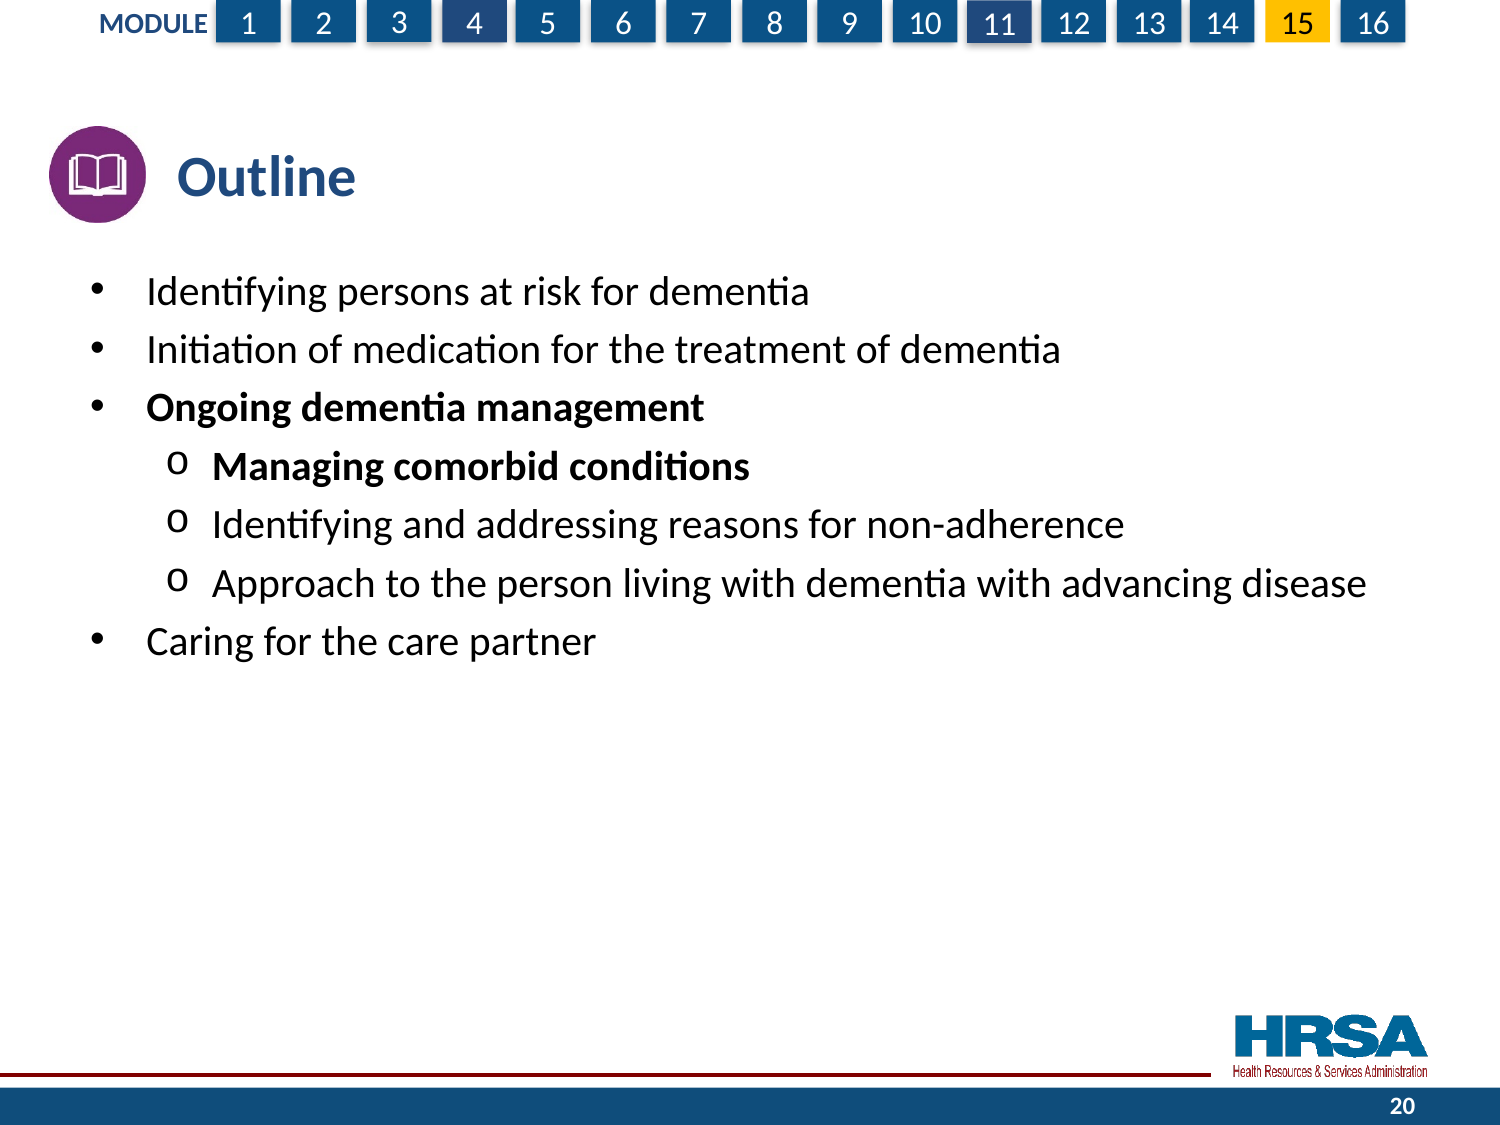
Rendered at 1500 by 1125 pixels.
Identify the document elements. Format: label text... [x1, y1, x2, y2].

title Outline 4 [161, 130, 1336, 217]
list Identifying persons at risk for dementia Initiation of medication for the treatment of dementia Ongoing dementia management Managing comorbid conditions Identifying and addressing reasons for non-adherence Approach to the person living with dementia with advancing disease Caring for the care partner [75, 256, 1425, 750]
picture [49, 126, 146, 223]
picture [1210, 1002, 1450, 1083]
